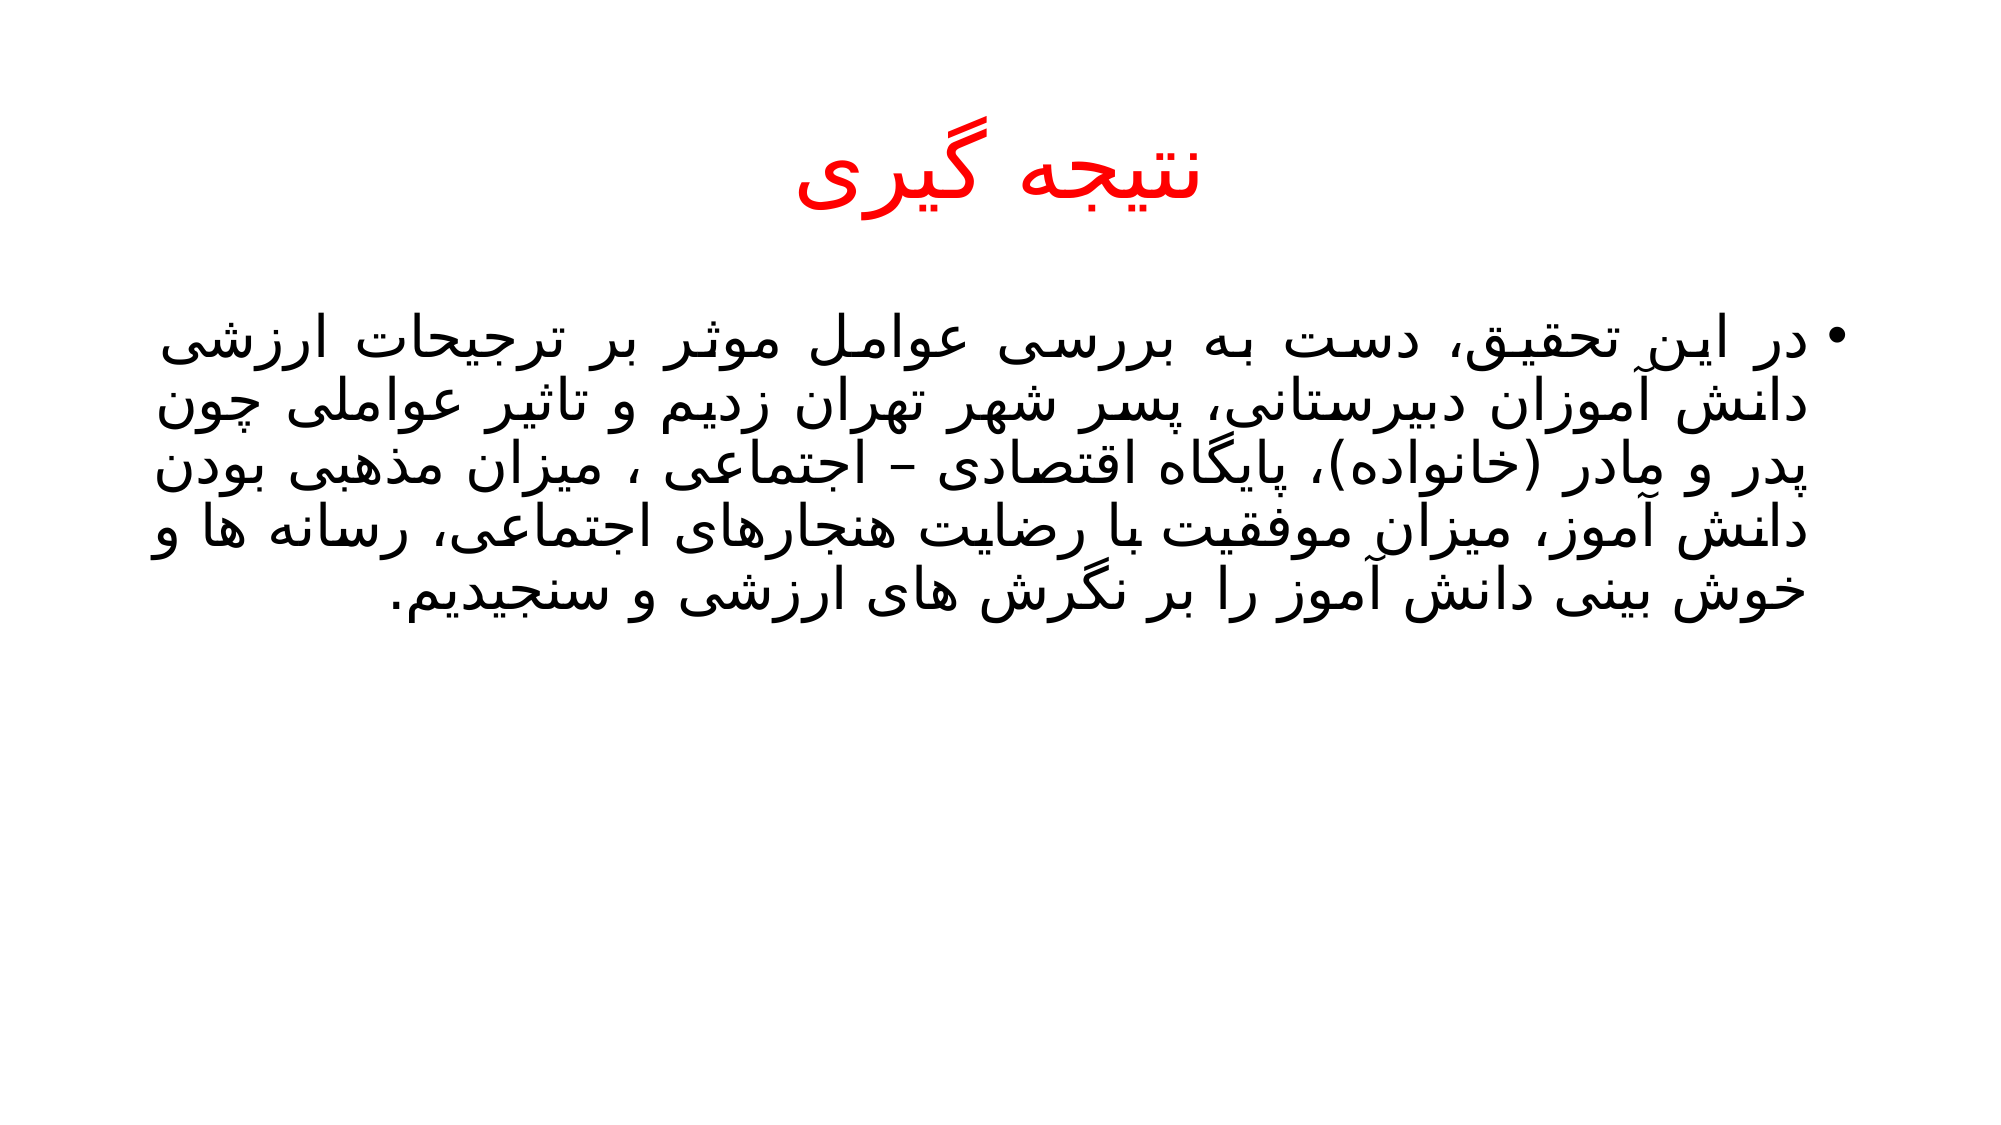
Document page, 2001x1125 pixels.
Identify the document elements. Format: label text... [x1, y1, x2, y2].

title نتیجه گیری [137, 59, 1863, 278]
list در این تحقیق، دست به بررسی عوامل موثر بر ترجیحات ارزشی دانش آموزان دبیرستانی، پسر شهر تهران زدیم و تاثیر عواملی چون پدر و مادر (خانواده)، پایگاه اقتصادی – اجتماعی ، میزان مذهبی بودن دانش آموز، میزان موفقیت با رضایت هنجارهای اجتماعی، رسانه ها و خوش بینی دانش آموز را بر نگرش های ارزشی و سنجیدیم. [137, 299, 1863, 1014]
